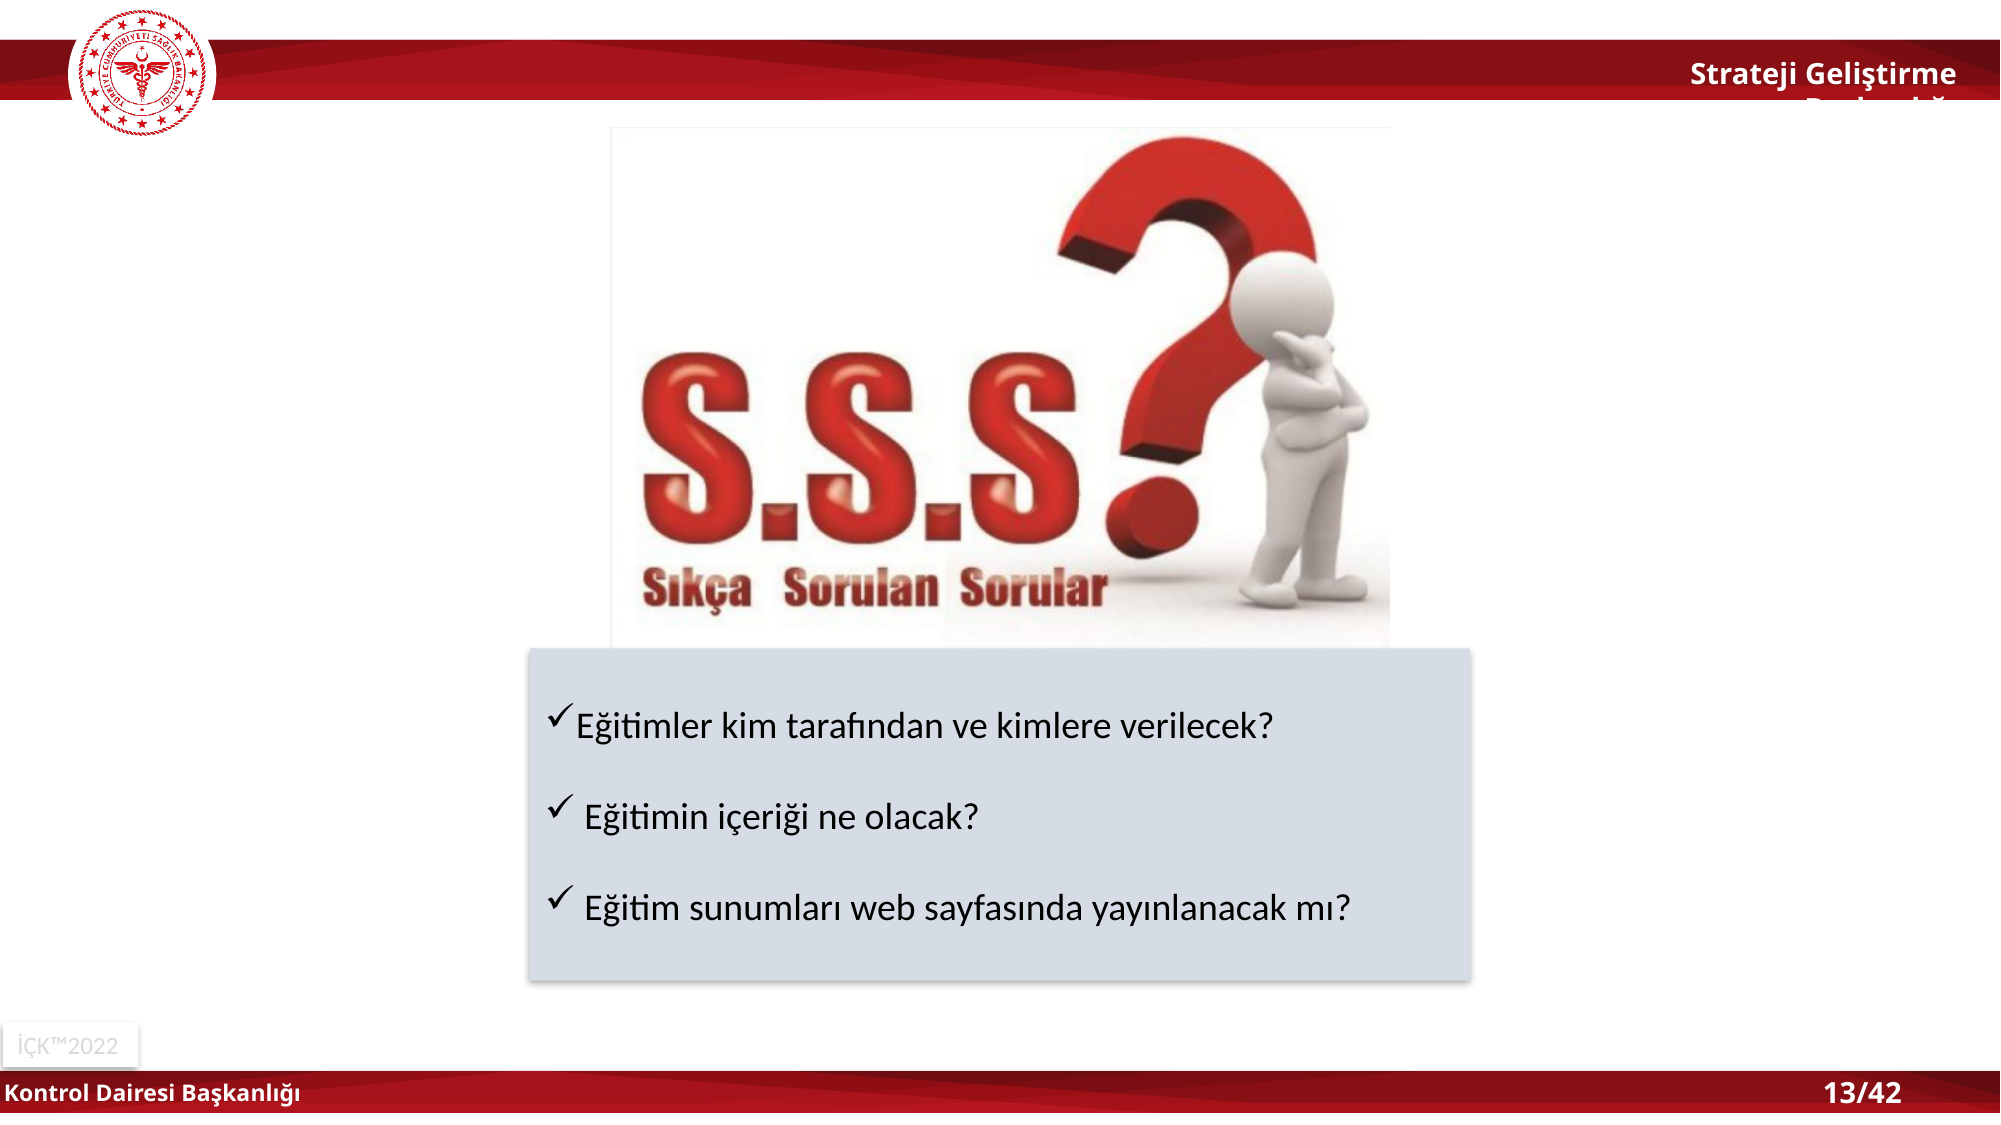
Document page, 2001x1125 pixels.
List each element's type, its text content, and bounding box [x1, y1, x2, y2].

text_box Eğitimler kim tarafından ve kimlere verilecek? Eğitimin içeriği ne olacak? Eğitim sunumları web sayfasında yayınlanacak mı? [530, 648, 1470, 981]
picture [610, 127, 1390, 649]
picture [208, 38, 2000, 100]
picture [0, 7, 207, 140]
picture [0, 1070, 2000, 1113]
